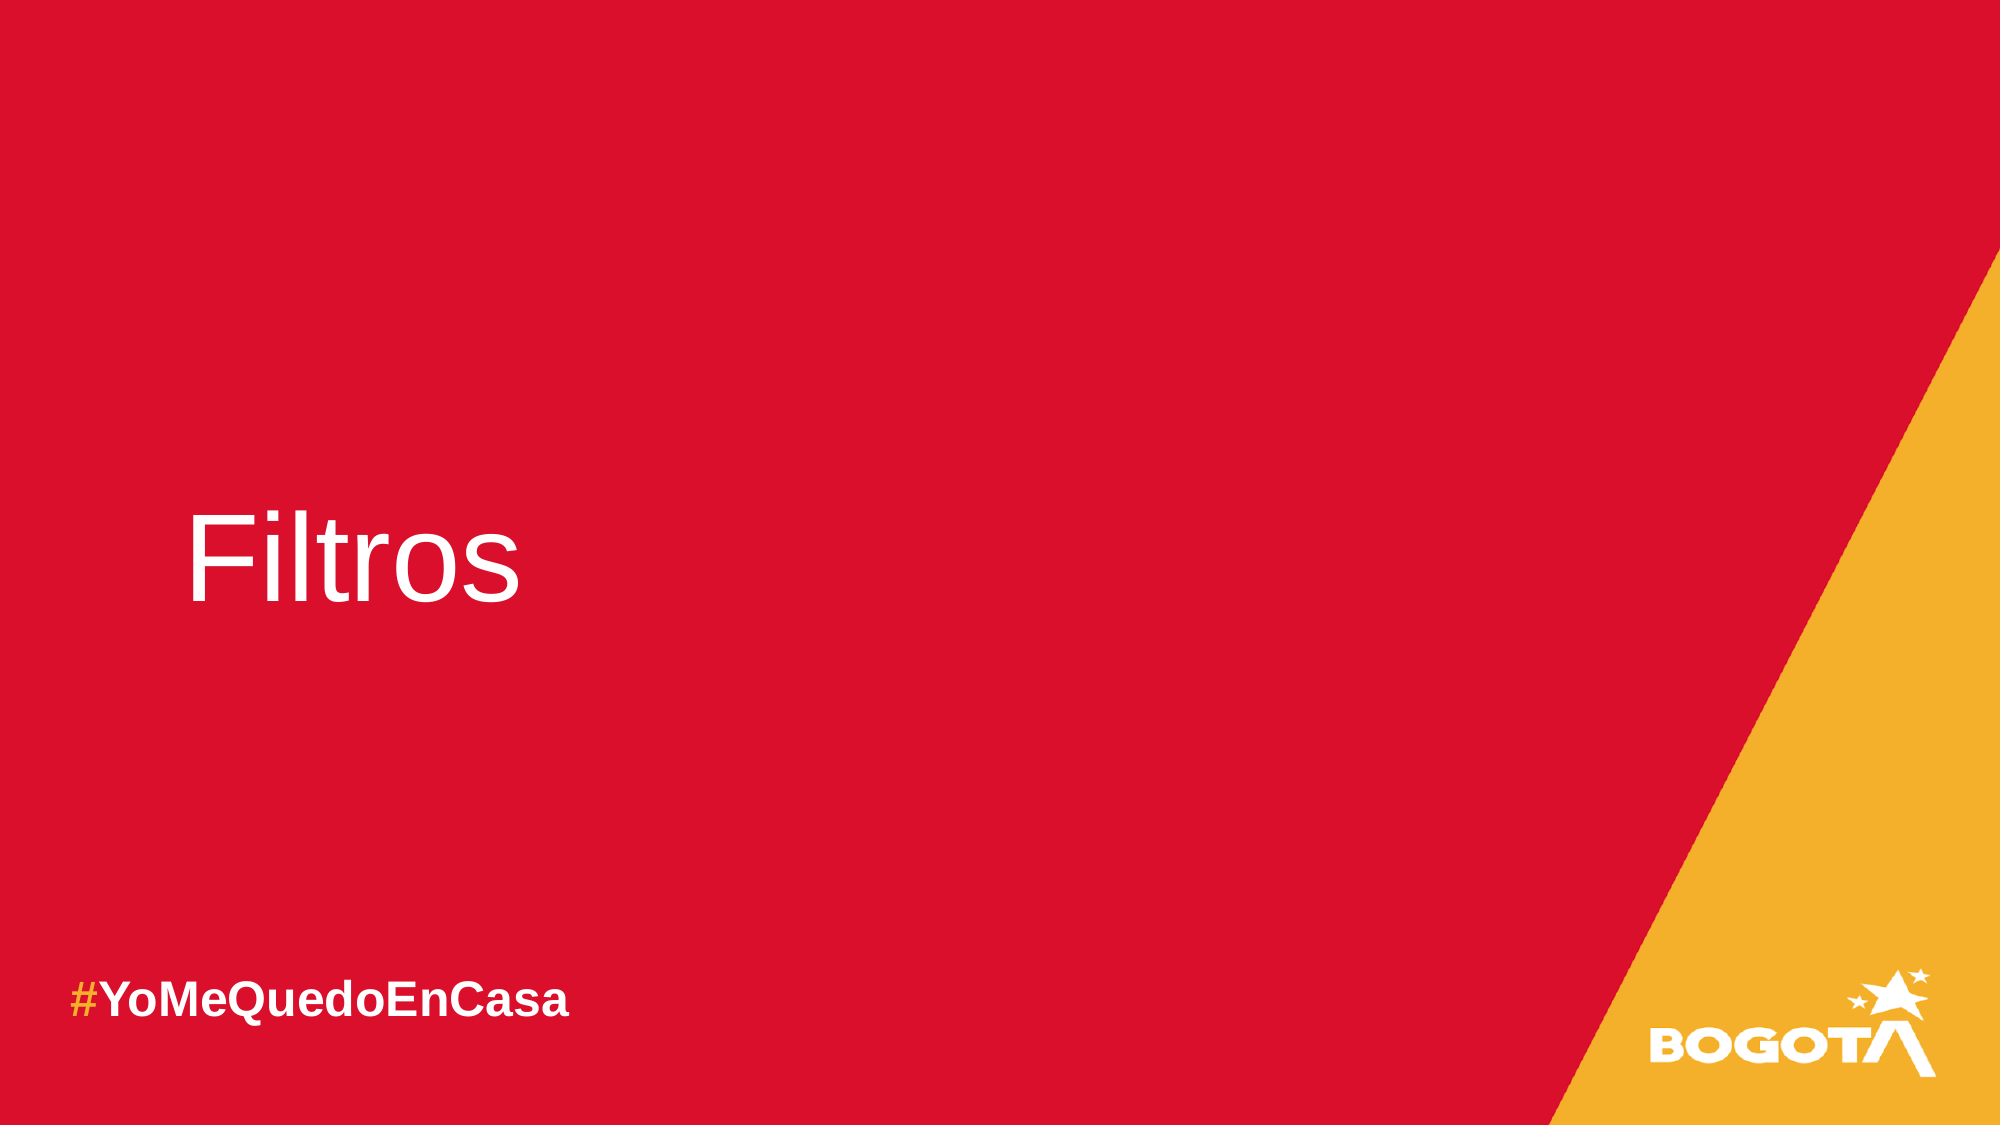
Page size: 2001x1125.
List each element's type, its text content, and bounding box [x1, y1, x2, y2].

text_box #YoMeQuedoEnCasa [55, 958, 615, 1034]
list Filtros [168, 387, 1869, 634]
picture [0, 0, 2000, 1125]
